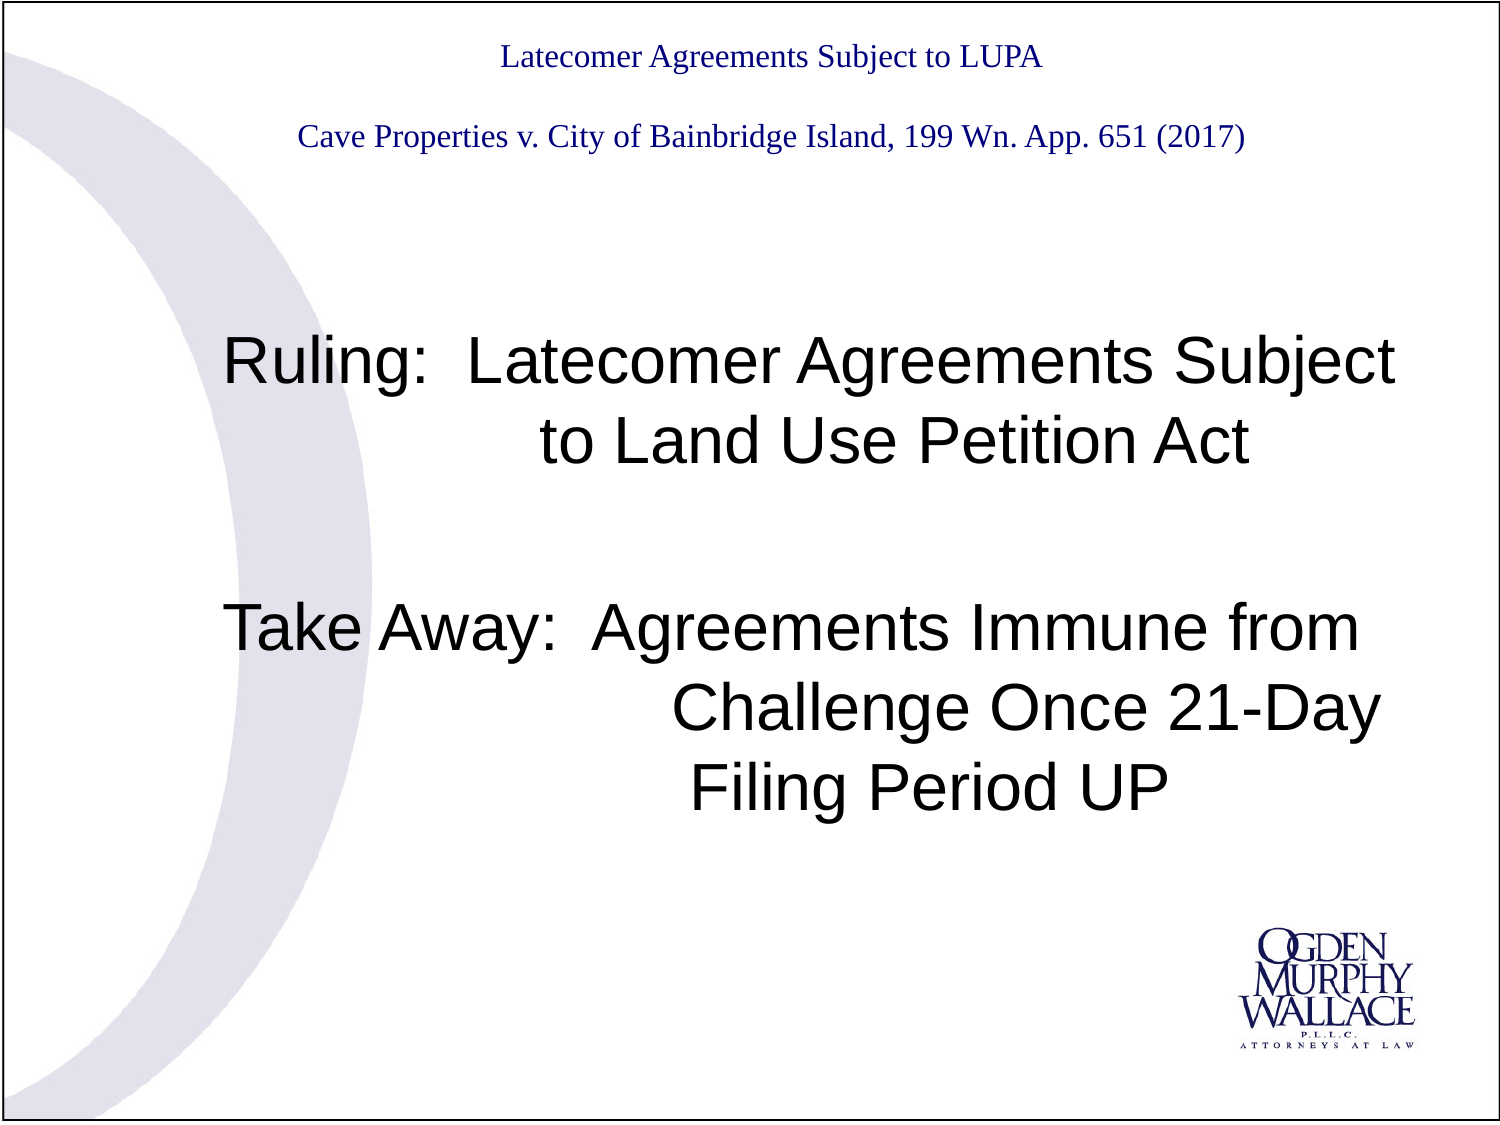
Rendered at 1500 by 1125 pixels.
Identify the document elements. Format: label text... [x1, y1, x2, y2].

picture [0, 0, 1500, 1125]
list Ruling: Latecomer Agreements Subject to Land Use Petition Act Take Away: Agreements Immune from Challenge Once 21-Day Filing Period UP [207, 216, 1425, 963]
title Latecomer Agreements Subject to LUPA Cave Properties v. City of Bainbridge Island, 199 Wn. App. 651 (2017) [106, 24, 1438, 163]
